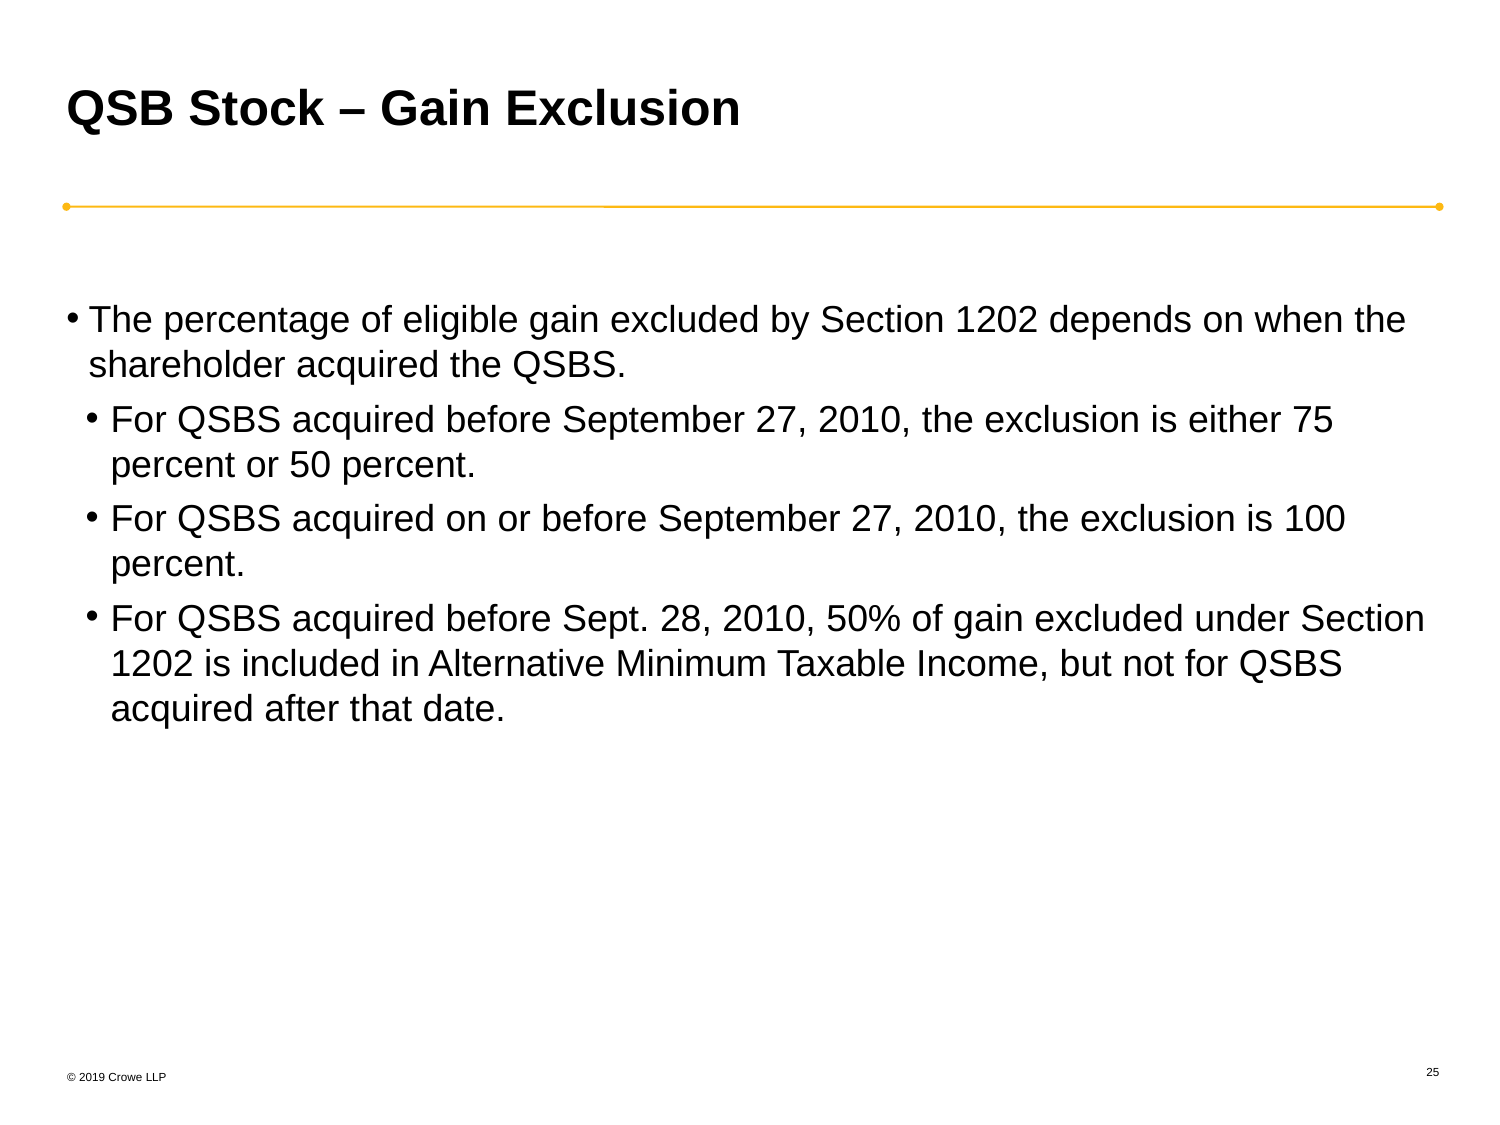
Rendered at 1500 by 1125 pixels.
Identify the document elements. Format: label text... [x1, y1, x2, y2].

title QSB Stock – Gain Exclusion [66, 75, 1440, 136]
list The percentage of eligible gain excluded by Section 1202 depends on when the shareholder acquired the QSBS. For QSBS acquired before September 27, 2010, the exclusion is either 75 percent or 50 percent. For QSBS acquired on or before September 27, 2010, the exclusion is 100 percent. For QSBS acquired before Sept. 28, 2010, 50% of gain excluded under Section 1202 is included in Alternative Minimum Taxable Income, but not for QSBS acquired after that date. [66, 295, 1440, 1034]
